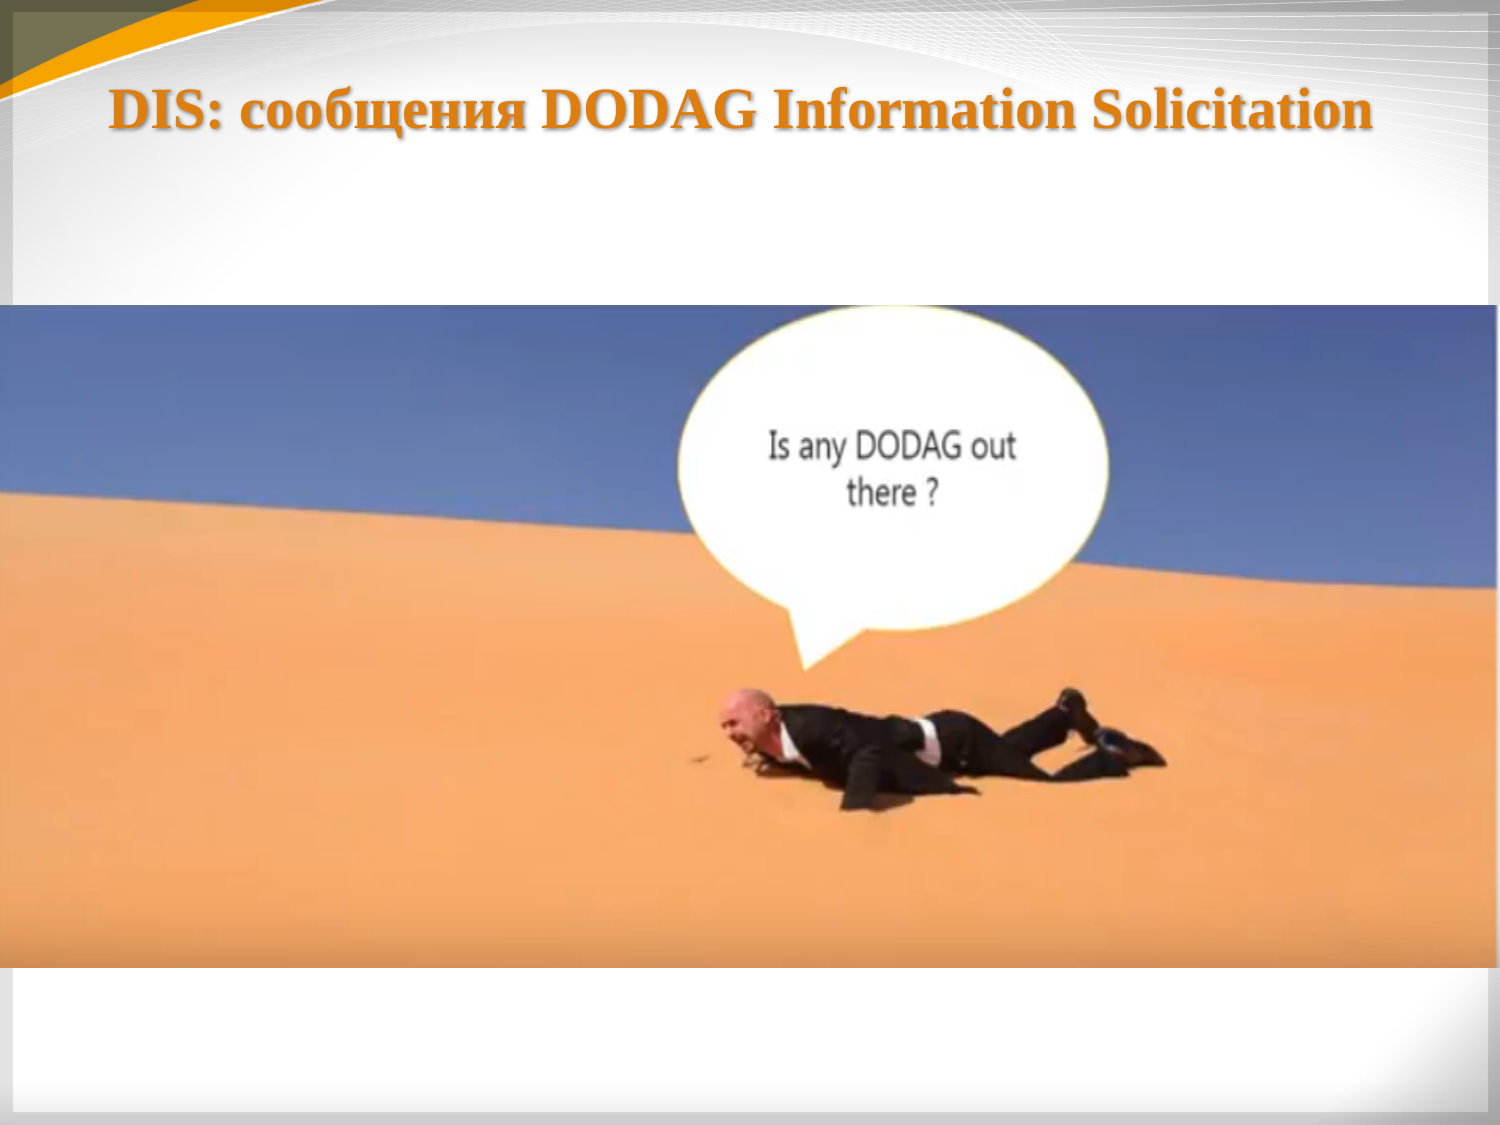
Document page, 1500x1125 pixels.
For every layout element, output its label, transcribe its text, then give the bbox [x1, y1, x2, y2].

picture [0, 0, 1500, 1125]
title DIS: сообщения DODAG Information Solicitation [75, 26, 1463, 172]
